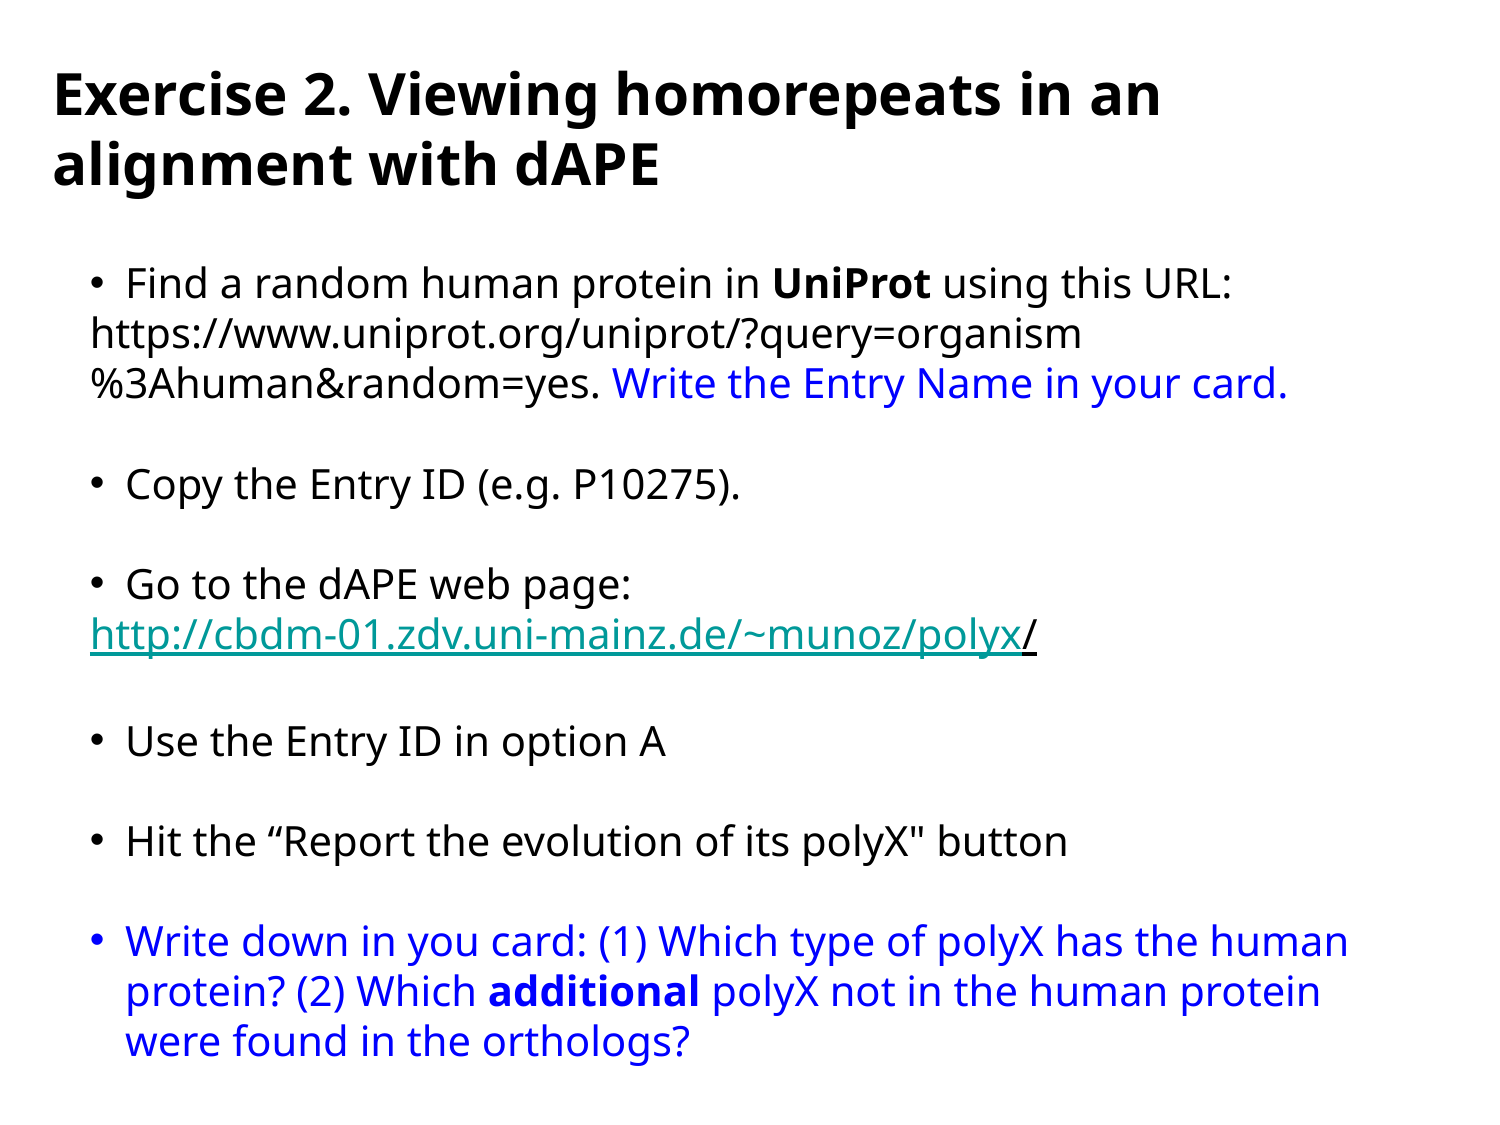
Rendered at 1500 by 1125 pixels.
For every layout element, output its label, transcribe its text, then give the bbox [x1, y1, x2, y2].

text_box Find a random human protein in UniProt using this URL: https://www.uniprot.org/uniprot/?query=organism%3Ahuman&random=yes. Write the Entry Name in your card. Copy the Entry ID (e.g. P10275). Go to the dAPE web page: http://cbdm-01.zdv.uni-mainz.de/~munoz/polyx/ Use the Entry ID in option A Hit the “Report the evolution of its polyX" button Write down in you card: (1) Which type of polyX has the human protein? (2) Which additional polyX not in the human protein were found in the orthologs? [74, 249, 1413, 1072]
text_box Exercise 2. Viewing homorepeats in an alignment with dAPE [37, 49, 1475, 205]
